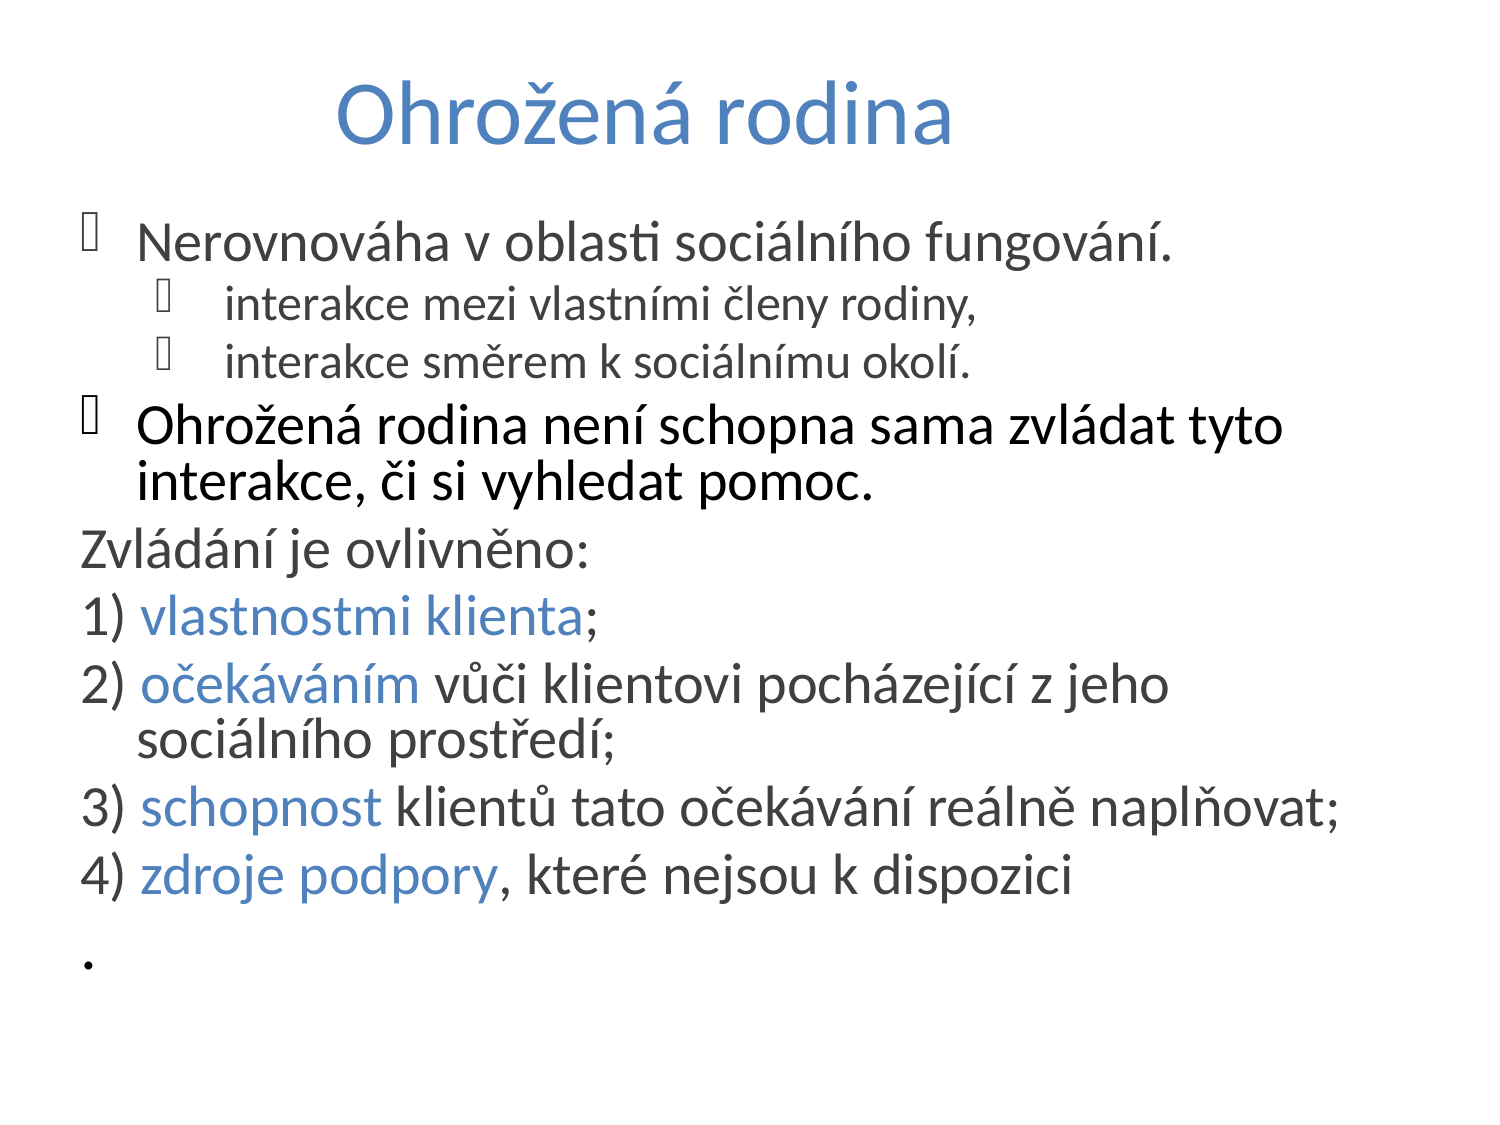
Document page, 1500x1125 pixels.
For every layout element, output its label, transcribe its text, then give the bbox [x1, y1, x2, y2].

title Ohrožená rodina [1, 2, 1083, 213]
list Nerovnováha v oblasti sociálního fungování. interakce mezi vlastními členy rodiny, interakce směrem k sociálnímu okolí. Ohrožená rodina není schopna sama zvládat tyto interakce, či si vyhledat pomoc. Zvládání je ovlivněno: 1) vlastnostmi klienta; 2) očekáváním vůči klientovi pocházející z jeho sociálního prostředí; 3) schopnost klientů tato očekávání reálně naplňovat; 4) zdroje podpory, které nejsou k dispozici . [64, 209, 1436, 1000]
